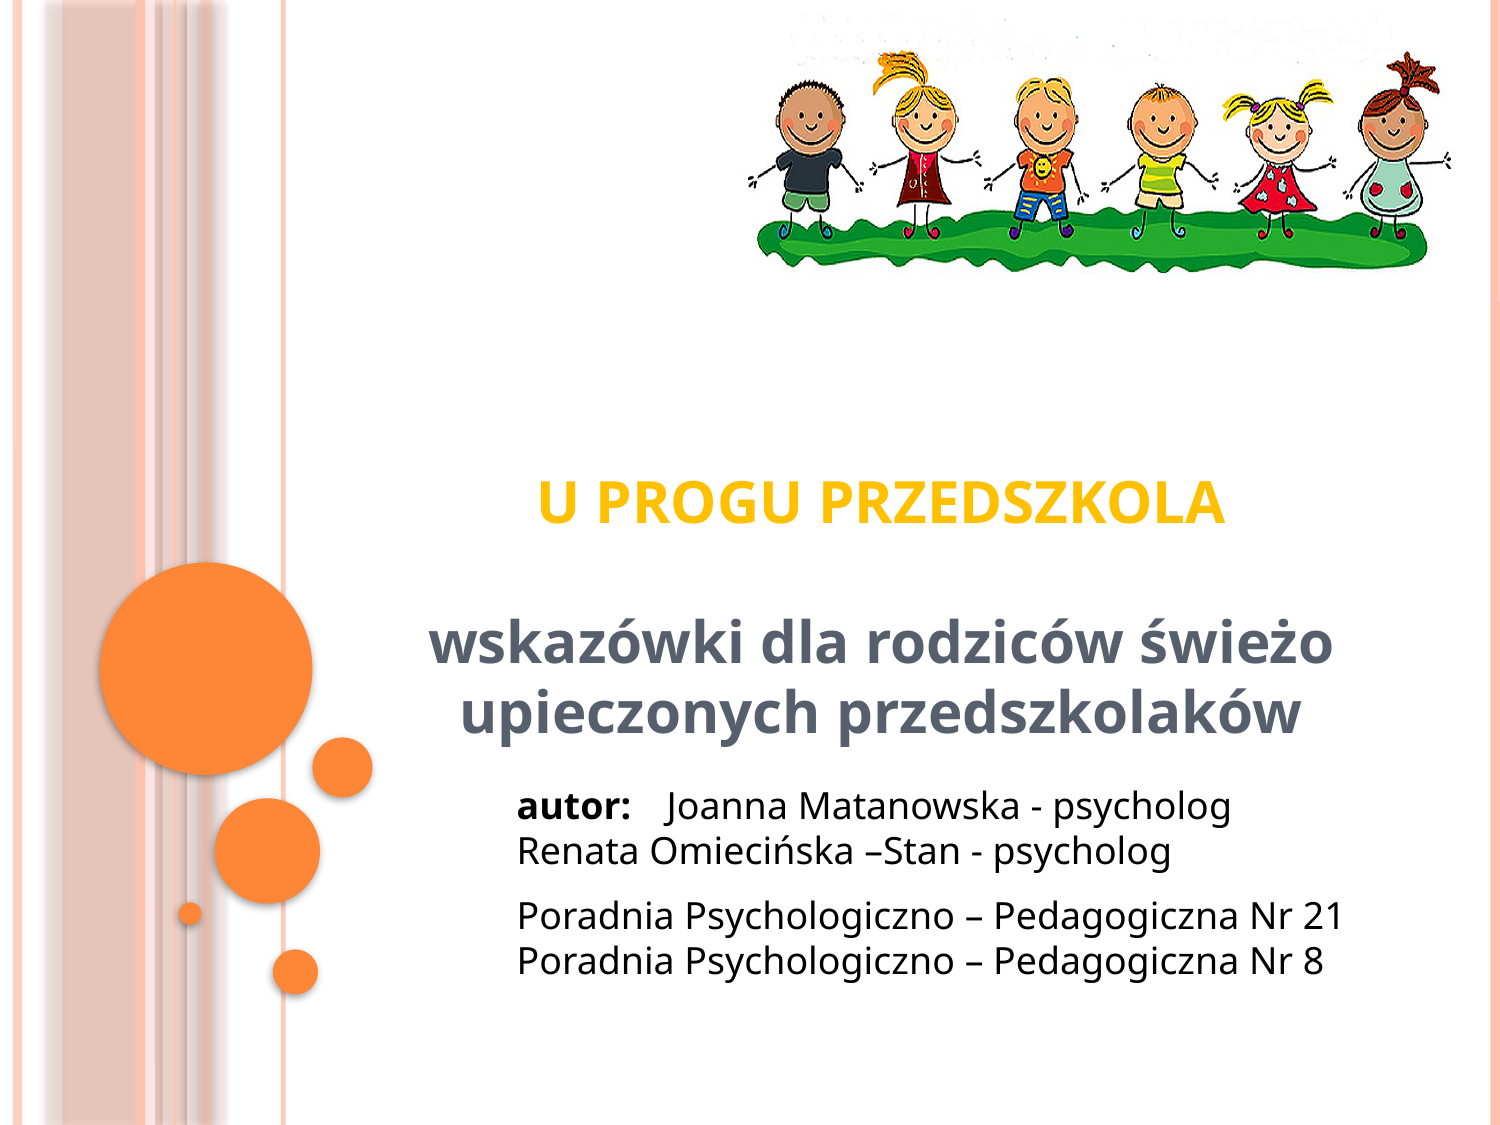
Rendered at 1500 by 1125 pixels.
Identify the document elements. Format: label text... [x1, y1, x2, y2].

picture [725, 0, 1466, 282]
subtitle wskazówki dla rodziców świeżo upieczonych przedszkolaków [375, 597, 1388, 823]
title U progu przedszkola [375, 457, 1388, 597]
text_box autor: Joanna Matanowska - psycholog Renata Omiecińska –Stan - psycholog Poradnia Psychologiczno – Pedagogiczna Nr 21 Poradnia Psychologiczno – Pedagogiczna Nr 8 [501, 775, 1474, 990]
